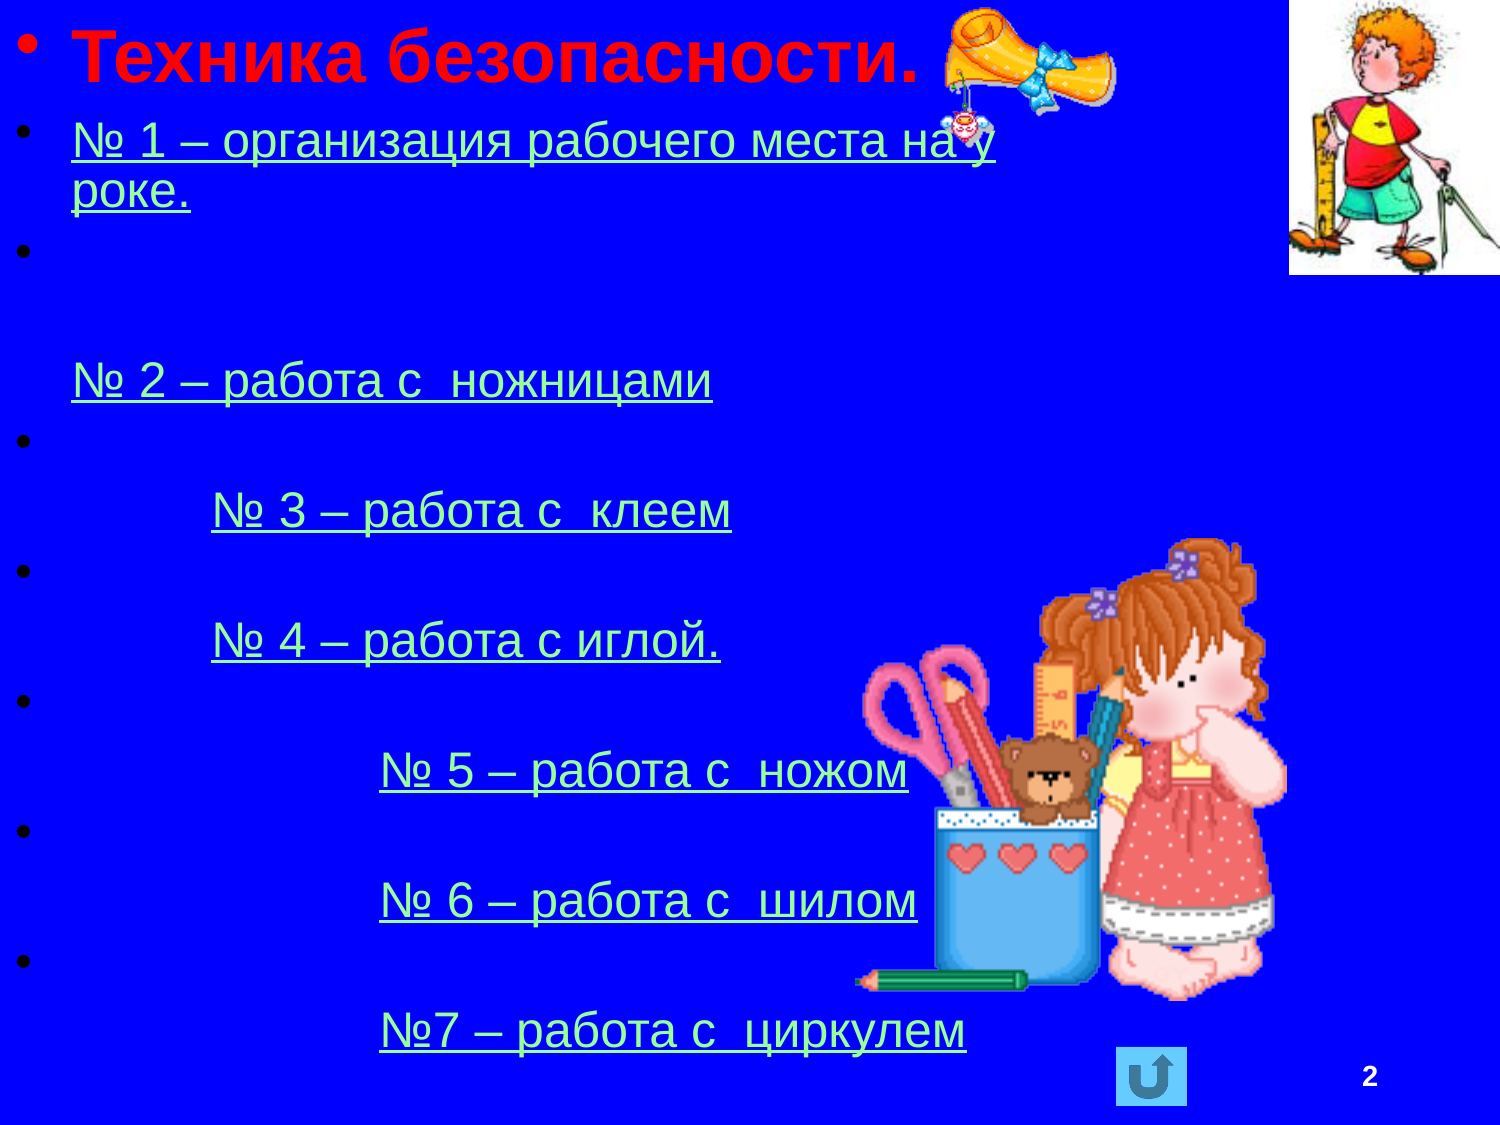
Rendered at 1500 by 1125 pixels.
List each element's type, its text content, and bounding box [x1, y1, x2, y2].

picture [1288, 0, 1500, 275]
picture [925, 0, 1130, 169]
picture [855, 538, 1288, 1001]
text_box [1116, 1046, 1187, 1106]
slide_number 2 [1080, 1049, 1394, 1125]
list Техника безопасности. № 1 – организация рабочего места на уроке. № 2 – работа с ножницами № 3 – работа с клеем № 4 – работа с иглой. № 5 – работа с ножом № 6 – работа с шилом №7 – работа с циркулем [0, 0, 1020, 721]
